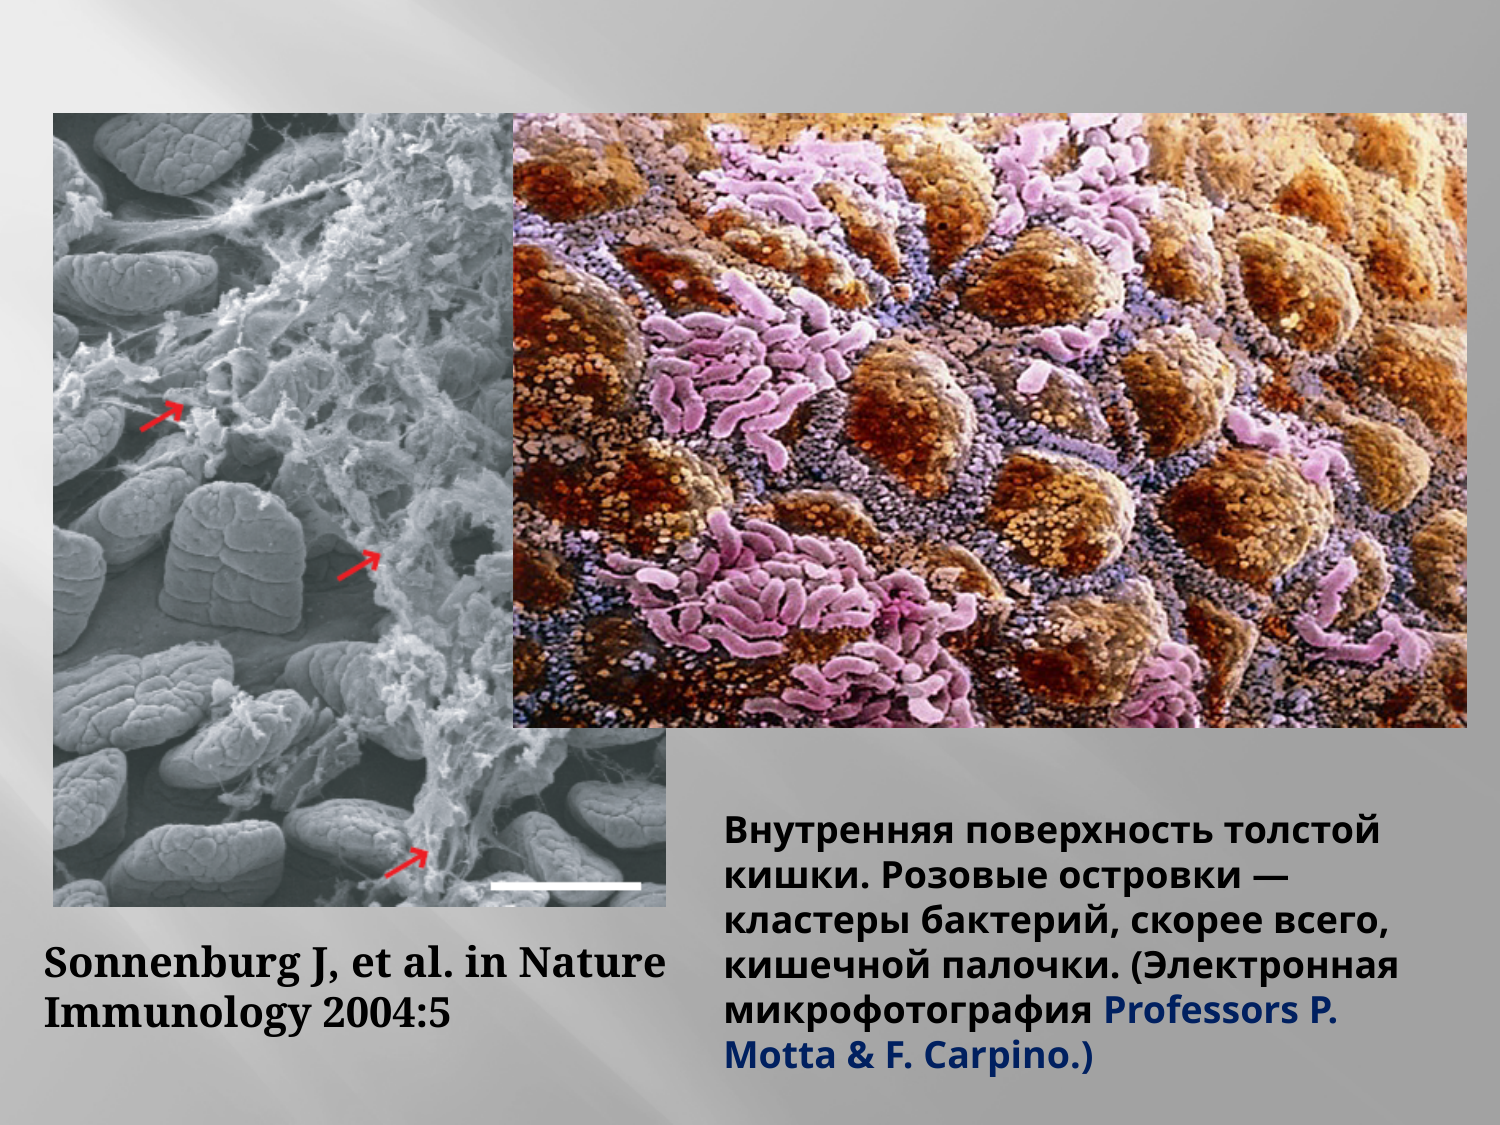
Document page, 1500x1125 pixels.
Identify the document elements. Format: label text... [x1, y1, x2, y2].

picture [52, 113, 1467, 907]
text_box Sonnenburg J, et al. in Nature Immunology 2004:5 [28, 928, 682, 1044]
text_box Внутренняя поверхность толстой кишки. Розовые островки — кластеры бактерий, скорее всего, кишечной палочки. (Электронная микрофотография Professors P. Motta & F. Carpino.) [708, 798, 1459, 1084]
